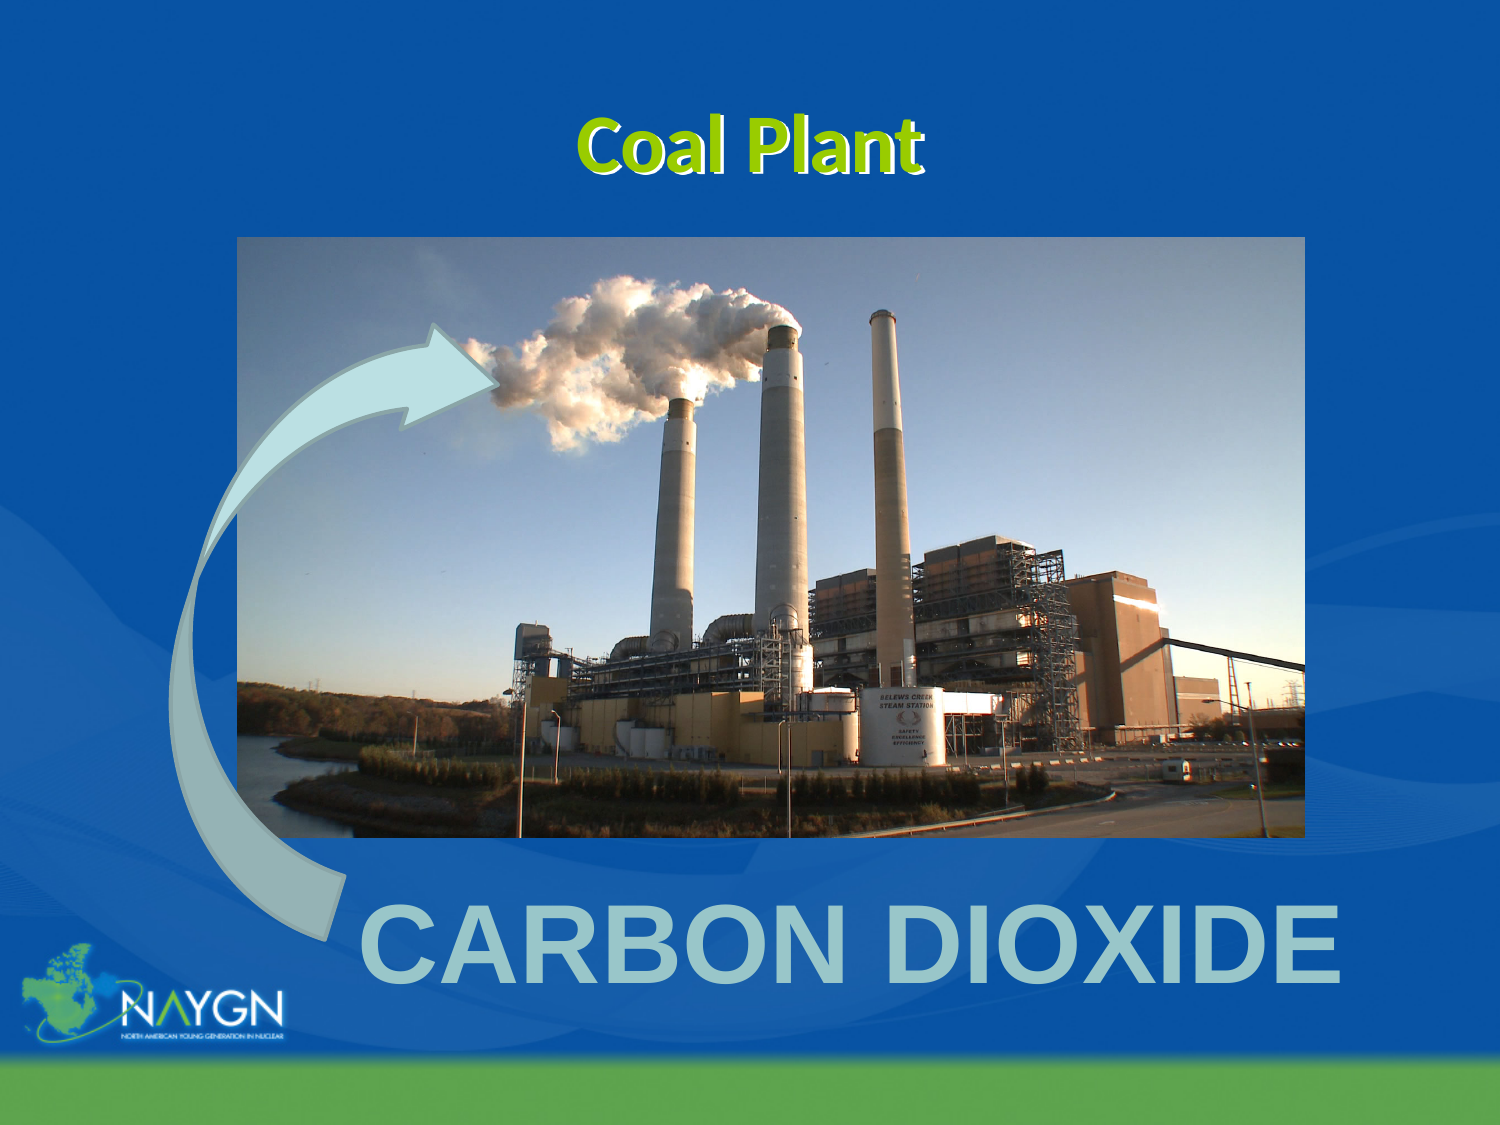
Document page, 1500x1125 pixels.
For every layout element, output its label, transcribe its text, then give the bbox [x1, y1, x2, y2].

picture [0, 0, 1500, 1125]
text_box [168, 479, 342, 942]
title Coal Plant [75, 45, 1425, 233]
text_box Carbon dioxide [342, 863, 1360, 1014]
